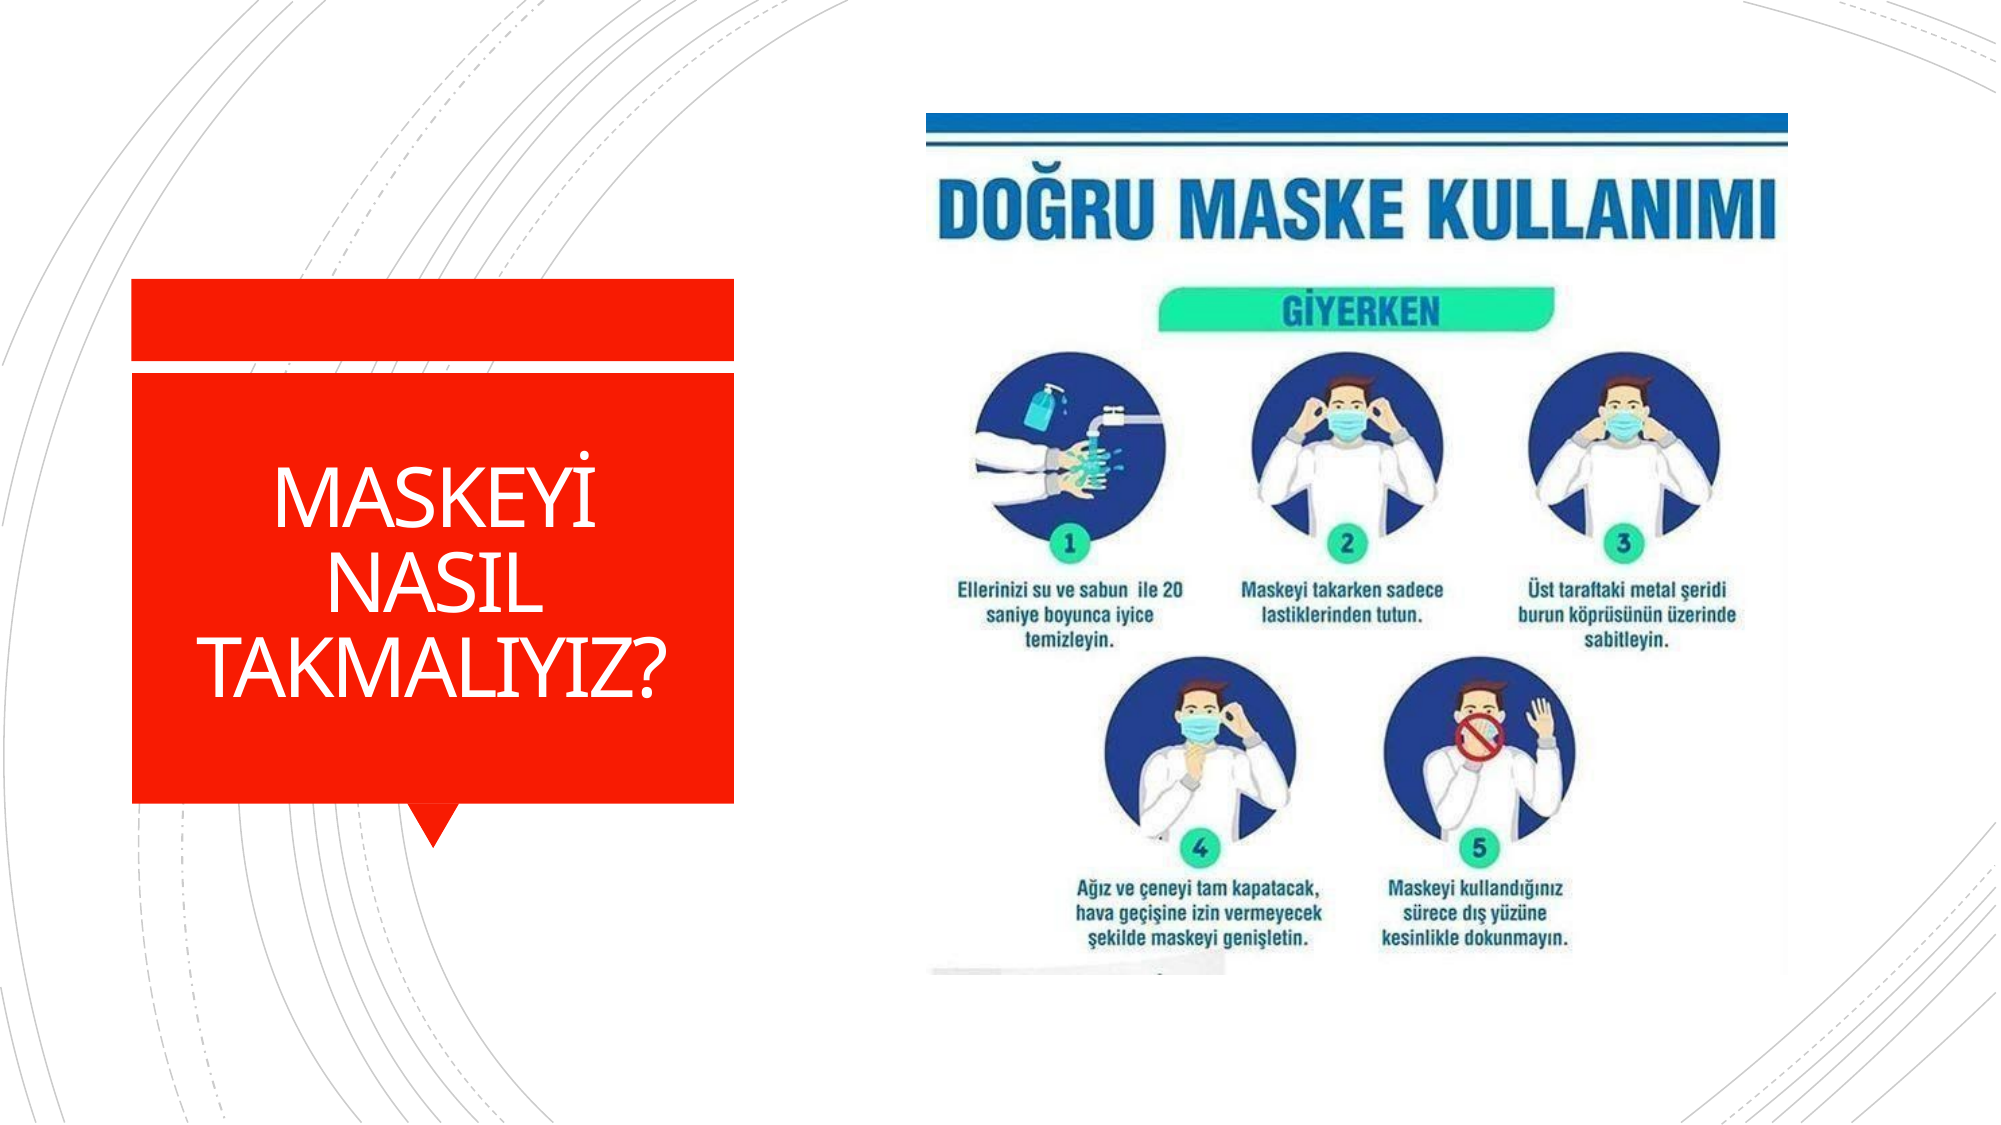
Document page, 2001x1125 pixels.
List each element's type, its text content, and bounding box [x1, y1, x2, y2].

title MASKEYİ NASIL TAKMALIYIZ? [145, 385, 720, 789]
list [926, 113, 1788, 975]
